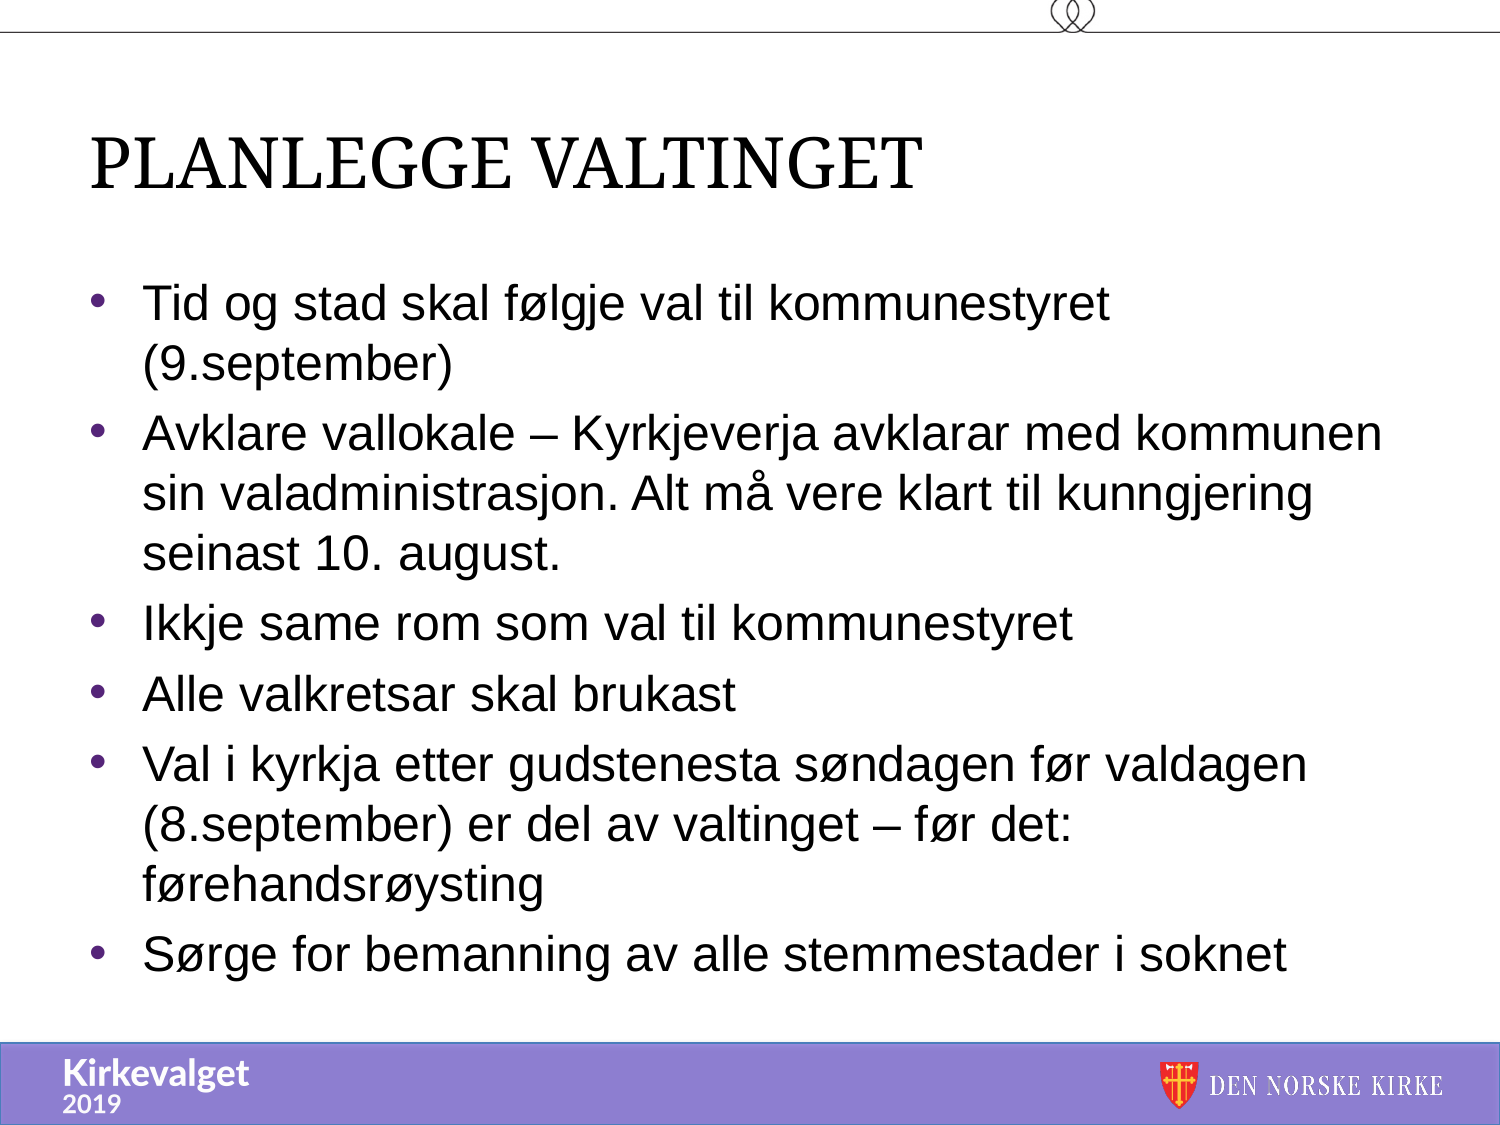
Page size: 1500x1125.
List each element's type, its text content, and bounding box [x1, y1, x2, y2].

picture [1160, 1062, 1442, 1109]
title Planlegge valtinget [75, 110, 1425, 262]
list Tid og stad skal følgje val til kommunestyret (9.september) Avklare vallokale – Kyrkjeverja avklarar med kommunen sin valadministrasjon. Alt må vere klart til kunngjering seinast 10. august. Ikkje same rom som val til kommunestyret Alle valkretsar skal brukast Val i kyrkja etter gudstenesta søndagen før valdagen (8.september) er del av valtinget – før det: førehandsrøysting Sørge for bemanning av alle stemmestader i soknet [75, 262, 1425, 1013]
picture [39, 1039, 284, 1125]
picture [0, 0, 1500, 33]
